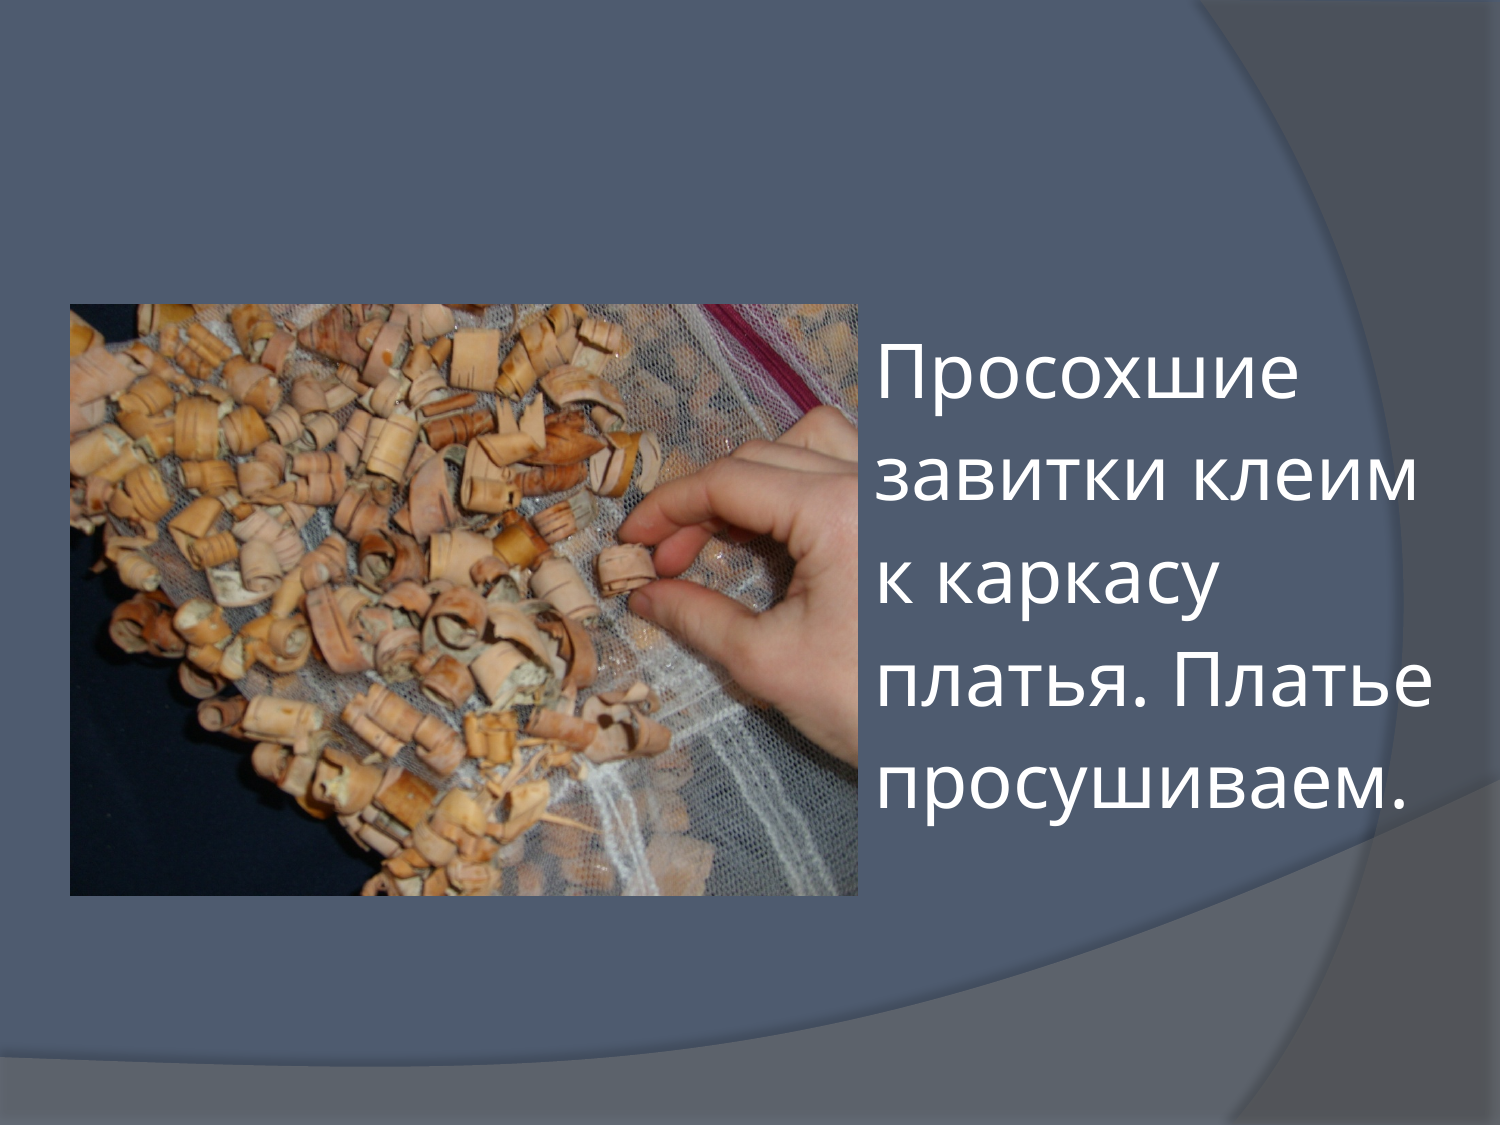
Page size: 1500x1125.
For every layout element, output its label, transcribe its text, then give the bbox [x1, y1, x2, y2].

title Просохшие завитки клеим к каркасу платья. Платье просушиваем. [868, 304, 1454, 844]
picture [70, 304, 858, 896]
